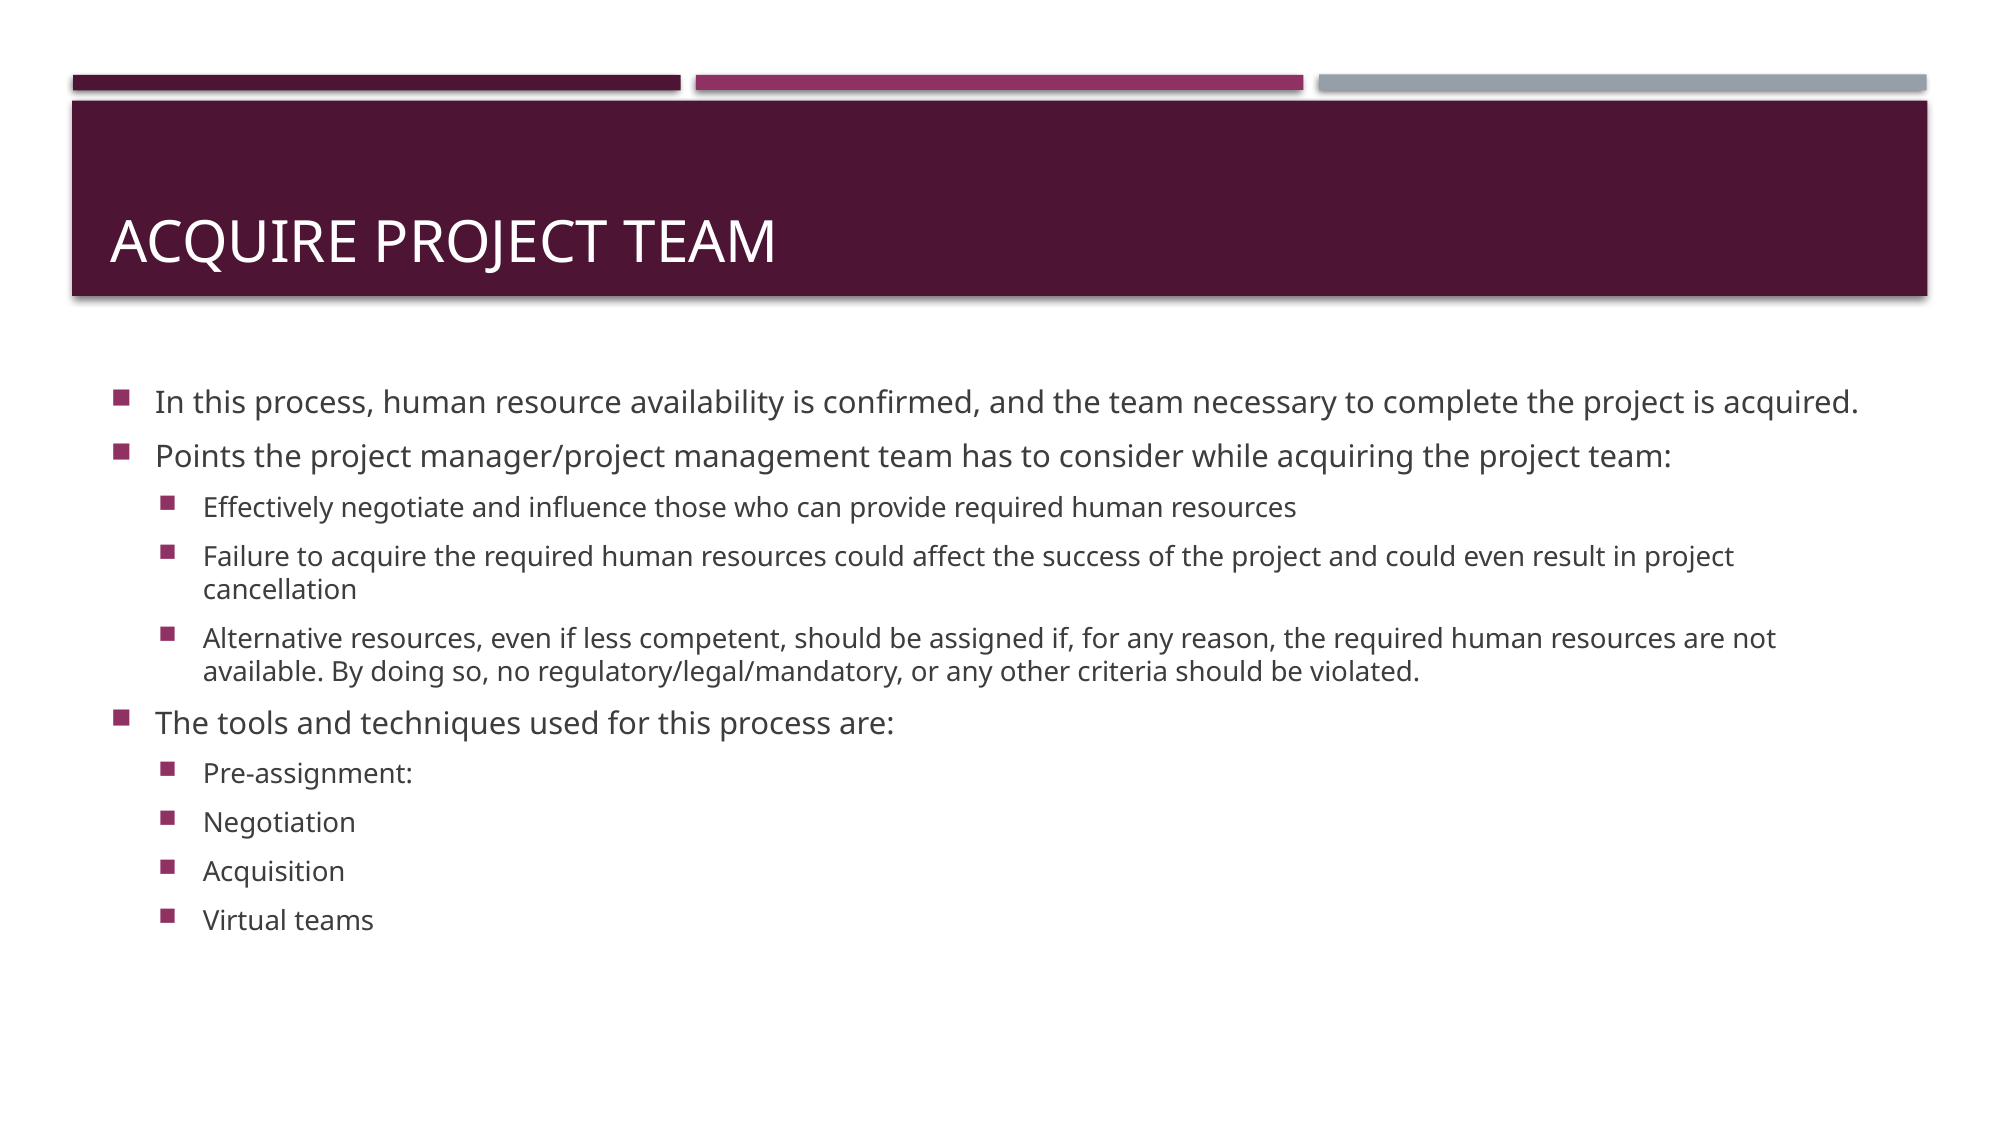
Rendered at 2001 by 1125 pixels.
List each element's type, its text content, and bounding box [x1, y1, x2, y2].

title Acquire Project Team [95, 115, 1905, 282]
list In this process, human resource availability is confirmed, and the team necessary to complete the project is acquired. Points the project manager/project management team has to consider while acquiring the project team: Effectively negotiate and influence those who can provide required human resources Failure to acquire the required human resources could affect the success of the project and could even result in project cancellation Alternative resources, even if less competent, should be assigned if, for any reason, the required human resources are not available. By doing so, no regulatory/legal/mandatory, or any other criteria should be violated. The tools and techniques used for this process are: Pre-assignment: Negotiation Acquisition Virtual teams [95, 357, 1905, 962]
